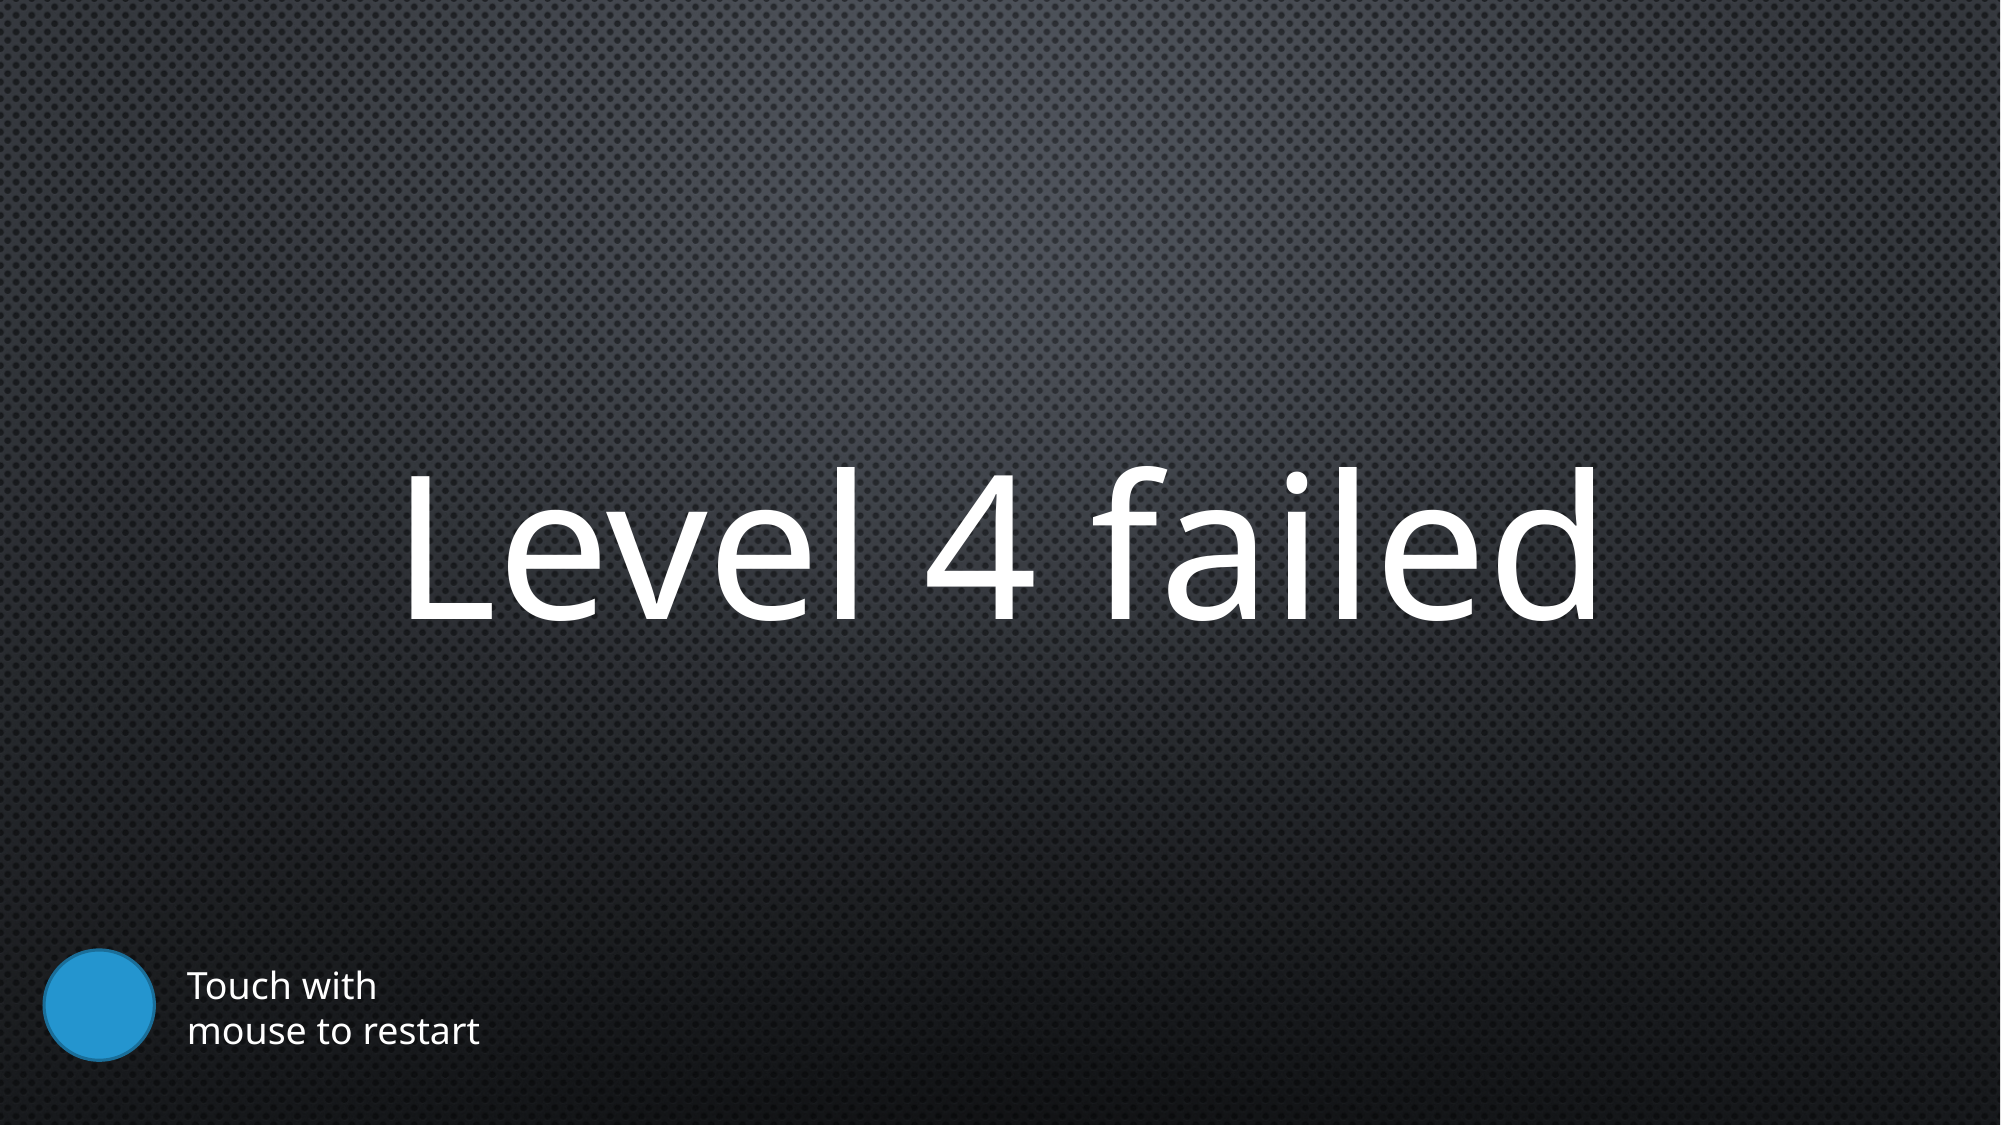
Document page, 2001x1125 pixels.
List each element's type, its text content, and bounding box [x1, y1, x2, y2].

text_box [42, 948, 156, 1062]
text_box Touch with mouse to restart [172, 954, 498, 1059]
text_box Level 4 failed [377, 411, 1755, 667]
